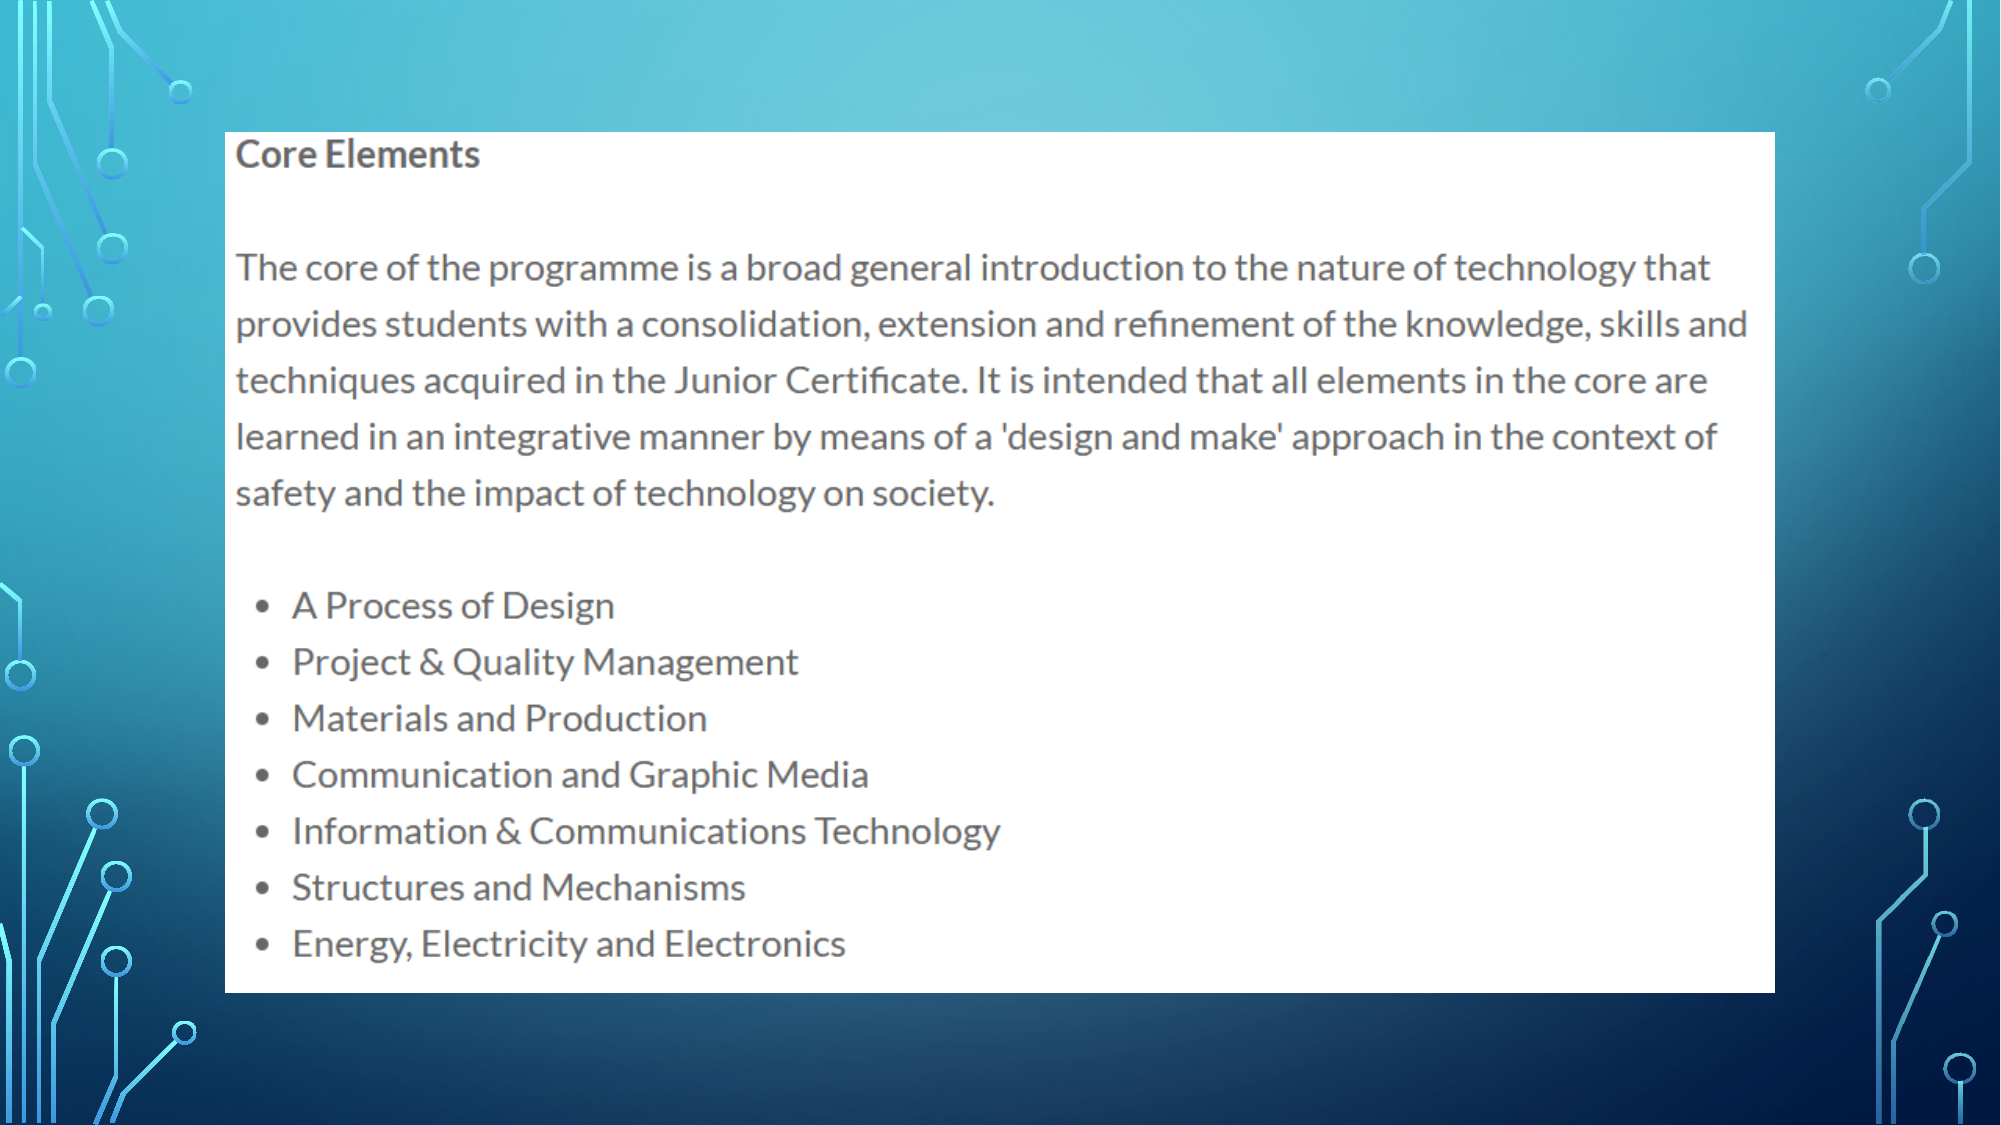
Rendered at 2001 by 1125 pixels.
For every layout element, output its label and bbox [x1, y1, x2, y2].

picture [225, 132, 1775, 993]
